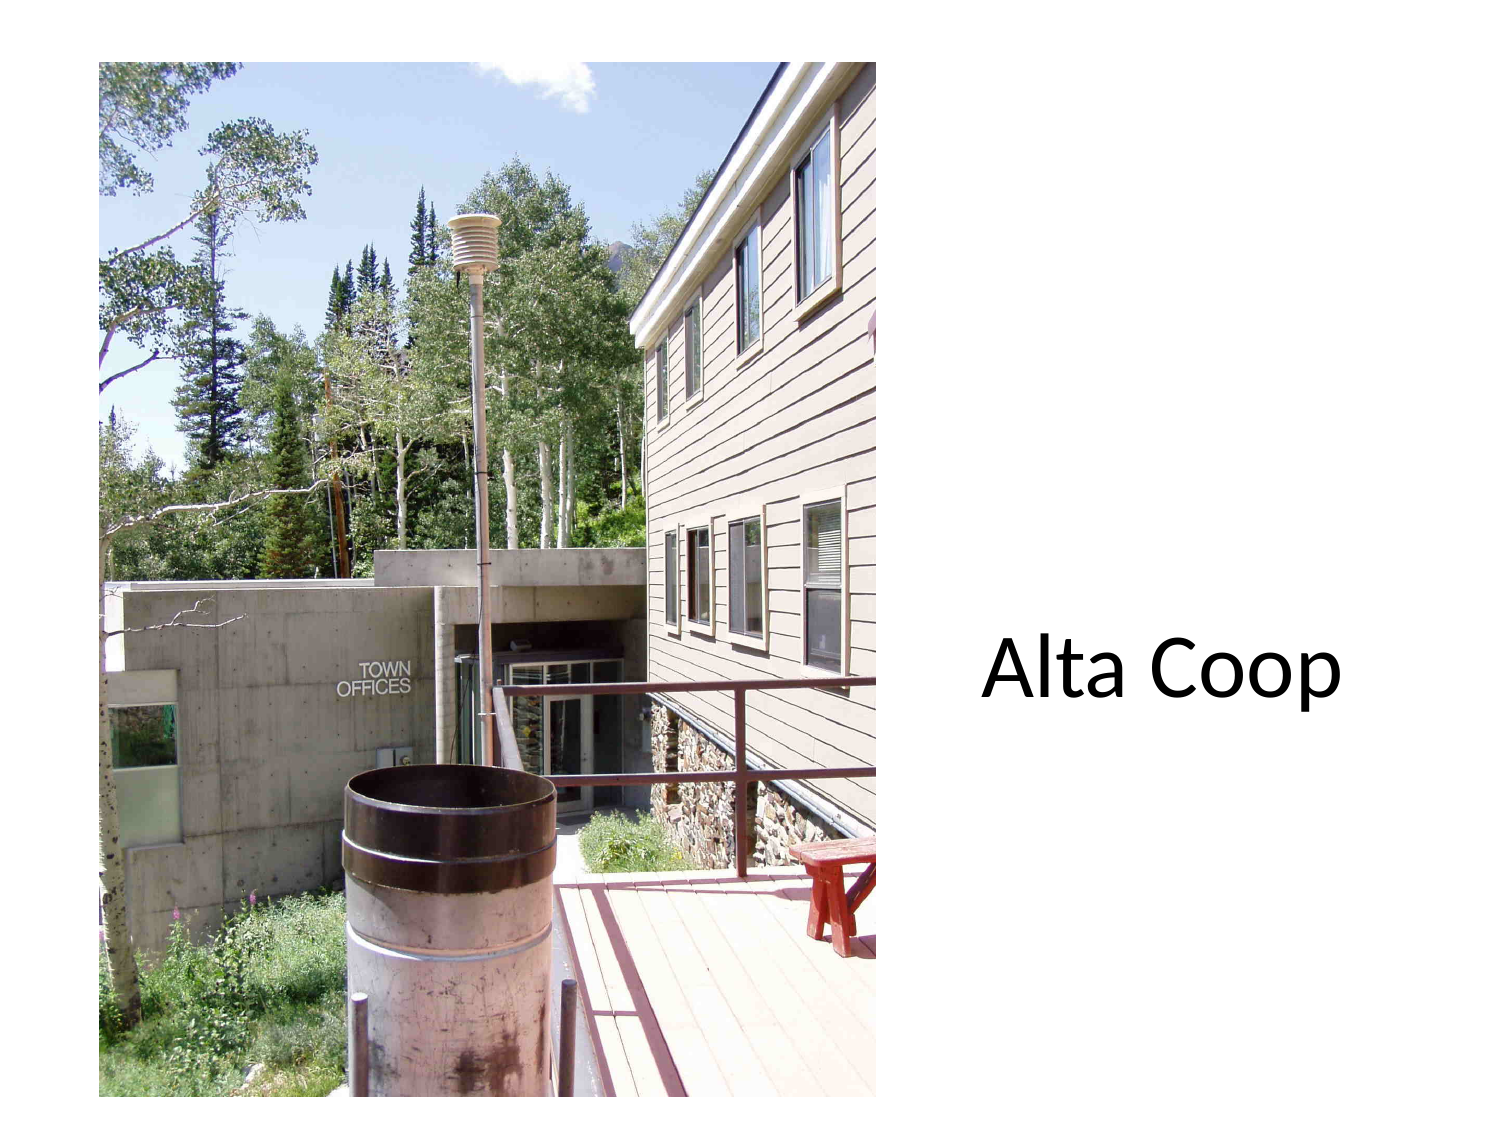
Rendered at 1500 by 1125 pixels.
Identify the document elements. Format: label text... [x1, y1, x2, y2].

title Alta Coop [912, 237, 1413, 975]
picture [99, 62, 876, 1097]
